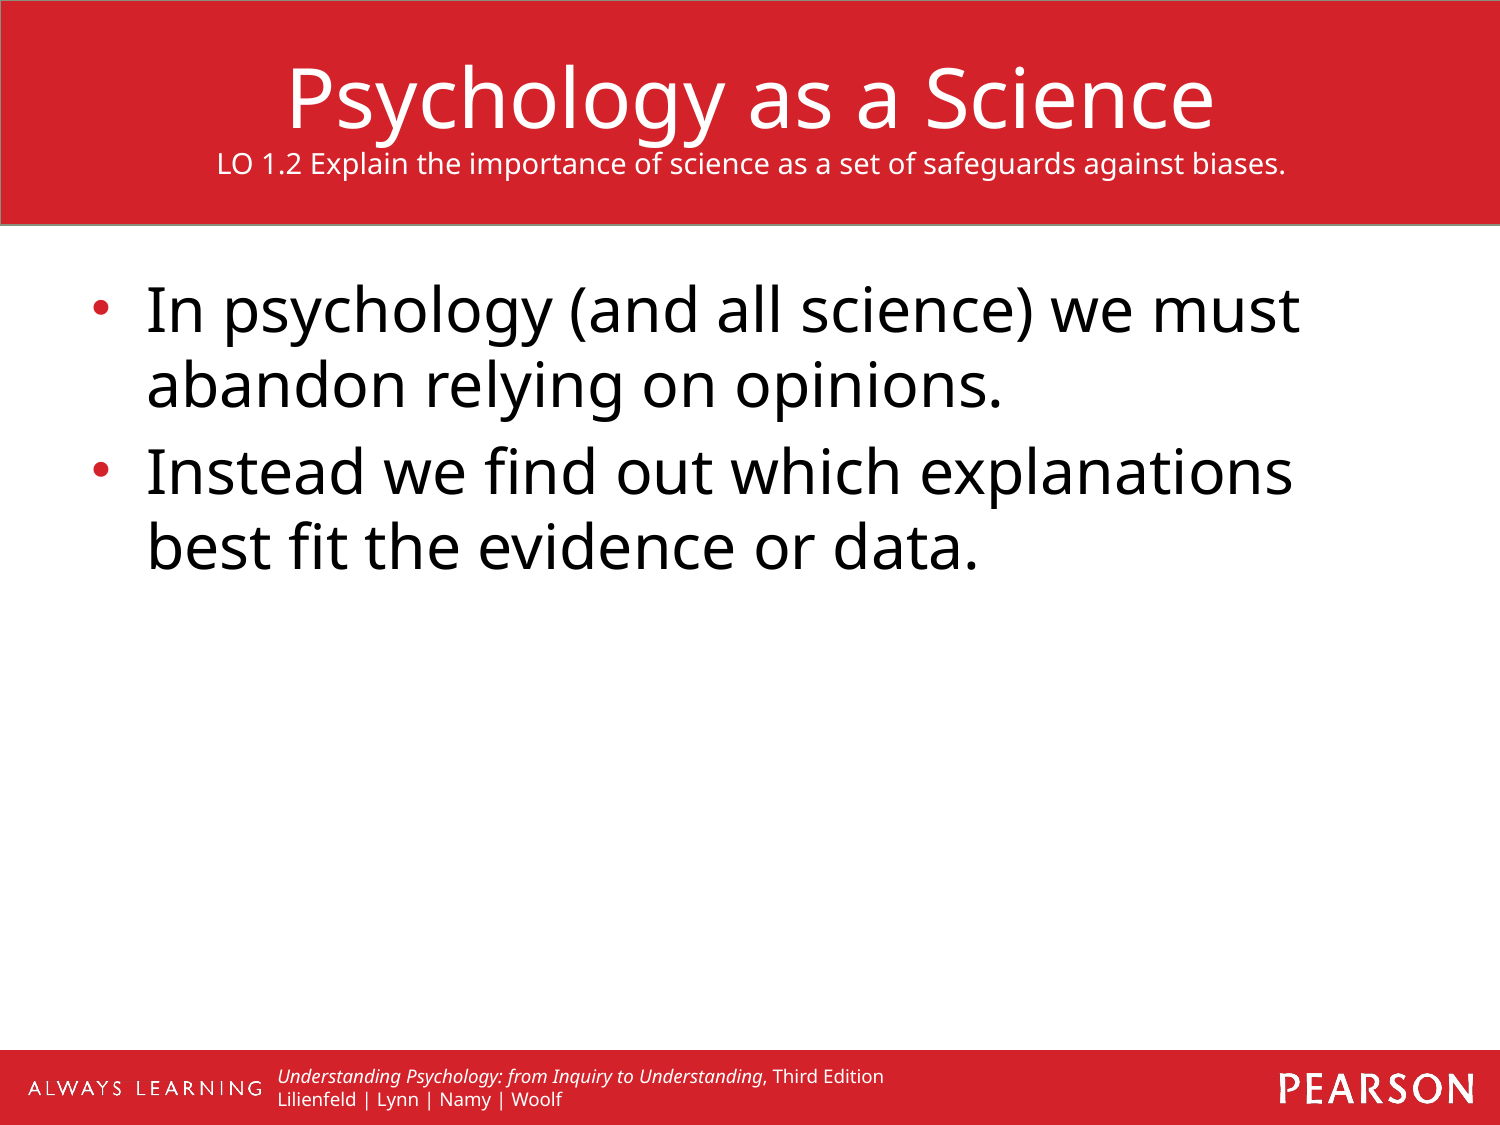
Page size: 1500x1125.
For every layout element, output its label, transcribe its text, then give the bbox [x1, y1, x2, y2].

title Psychology as a Science LO 1.2 Explain the importance of science as a set of safeguards against biases. [0, 0, 1500, 226]
list In psychology (and all science) we must abandon relying on opinions. Instead we find out which explanations best fit the evidence or data. [75, 262, 1425, 1005]
